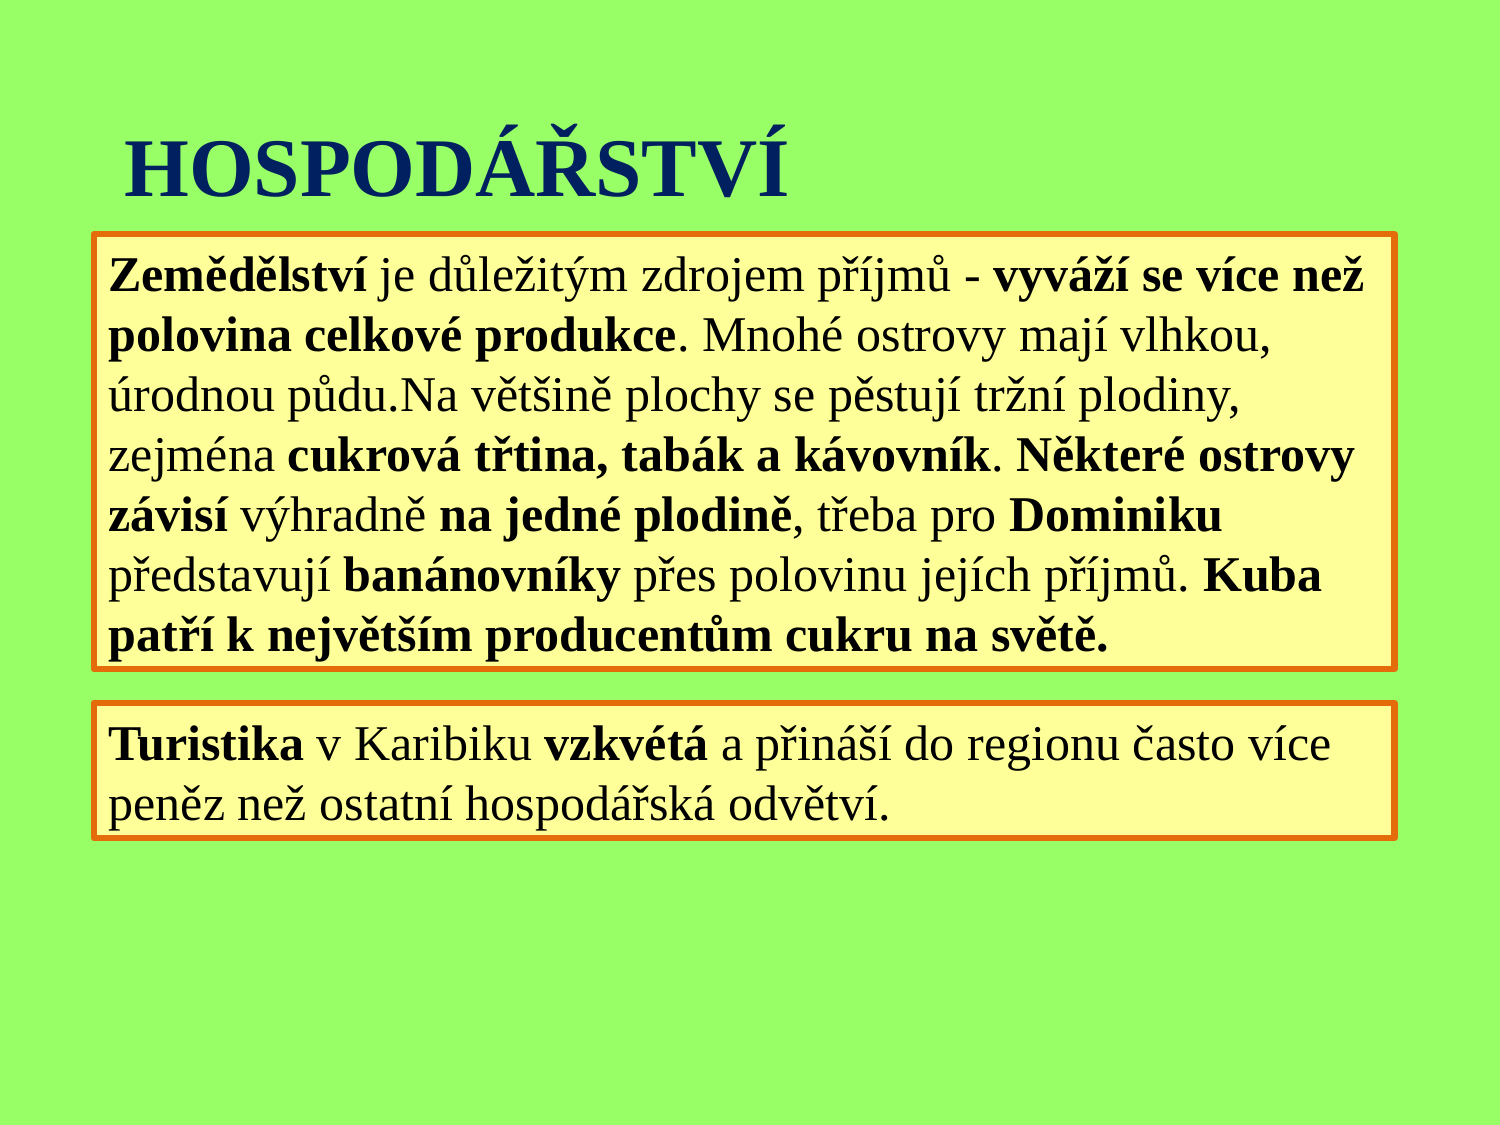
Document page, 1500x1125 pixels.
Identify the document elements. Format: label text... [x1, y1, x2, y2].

text_box Turistika v Karibiku vzkvétá a přináší do regionu často více peněz než ostatní hospodářská odvětví. [93, 703, 1395, 838]
text_box Zemědělství je důležitým zdrojem příjmů - vyváží se více než polovina celkové produkce. Mnohé ostrovy mají vlhkou, úrodnou půdu.Na většině plochy se pěstují tržní plodiny, zejména cukrová třtina, tabák a kávovník. Některé ostrovy závisí výhradně na jedné plodině, třeba pro Dominiku představují banánovníky přes polovinu jejích příjmů. Kuba patří k největším producentům cukru na světě. [93, 234, 1395, 670]
text_box HOSPODÁŘSTVÍ [109, 105, 805, 221]
